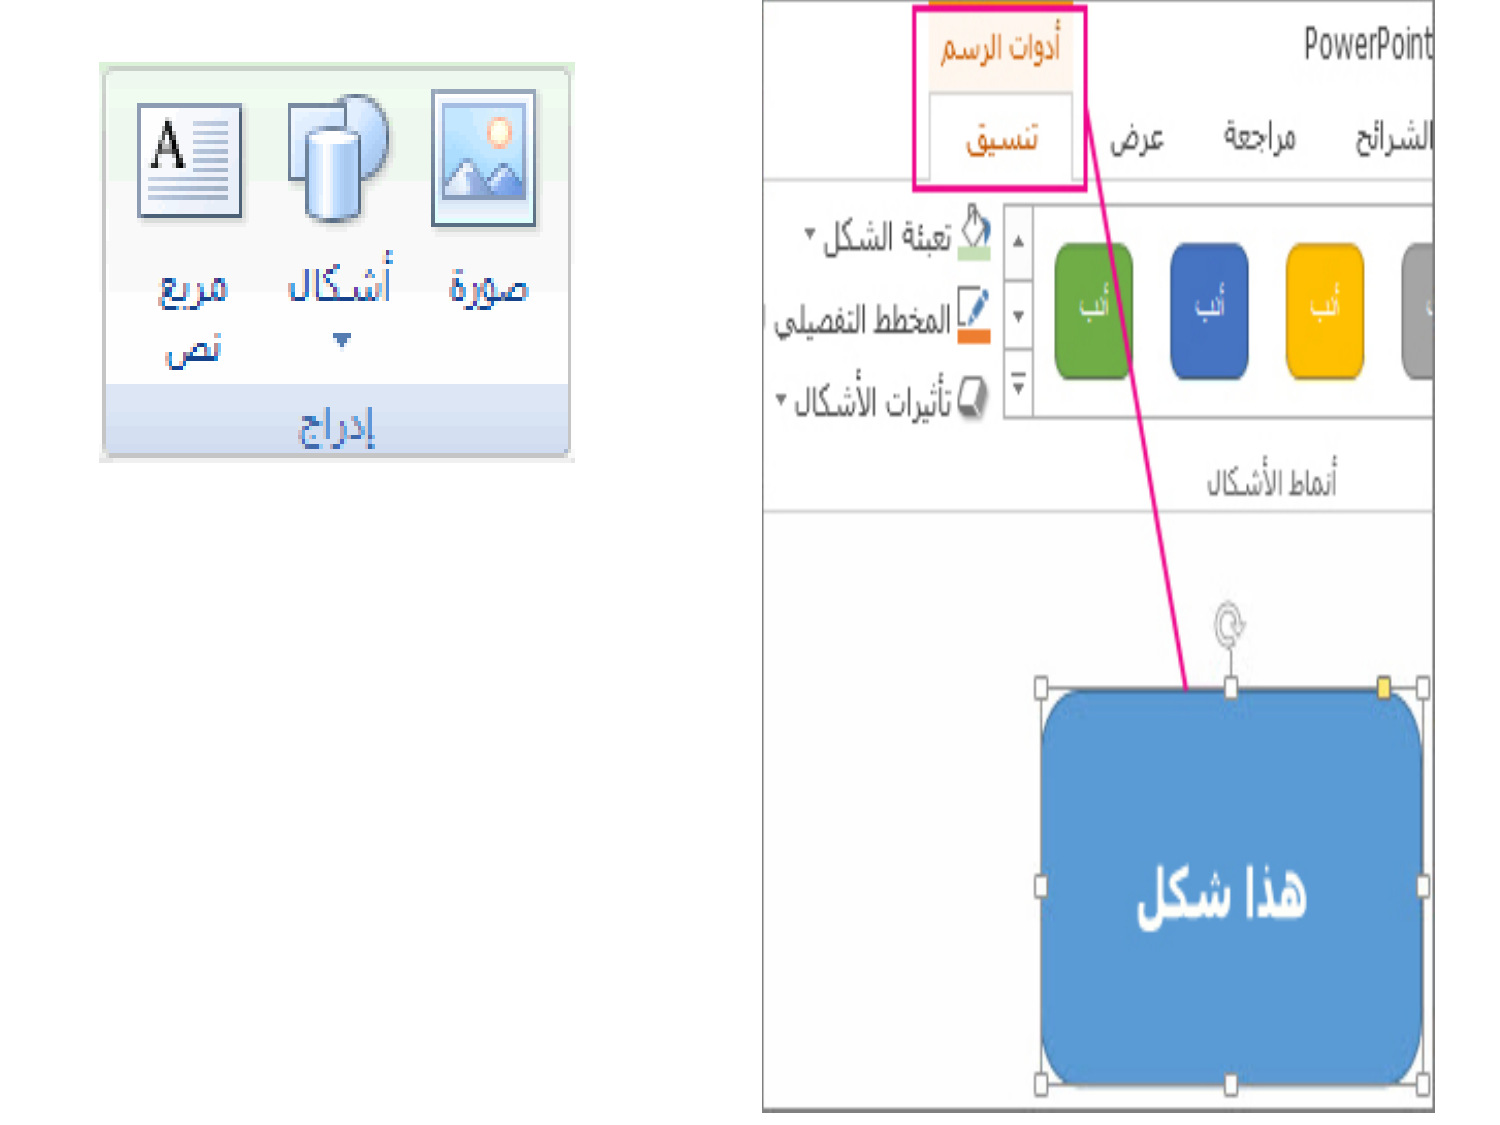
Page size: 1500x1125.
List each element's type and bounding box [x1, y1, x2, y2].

picture [99, 62, 576, 463]
picture [762, 0, 1435, 1113]
